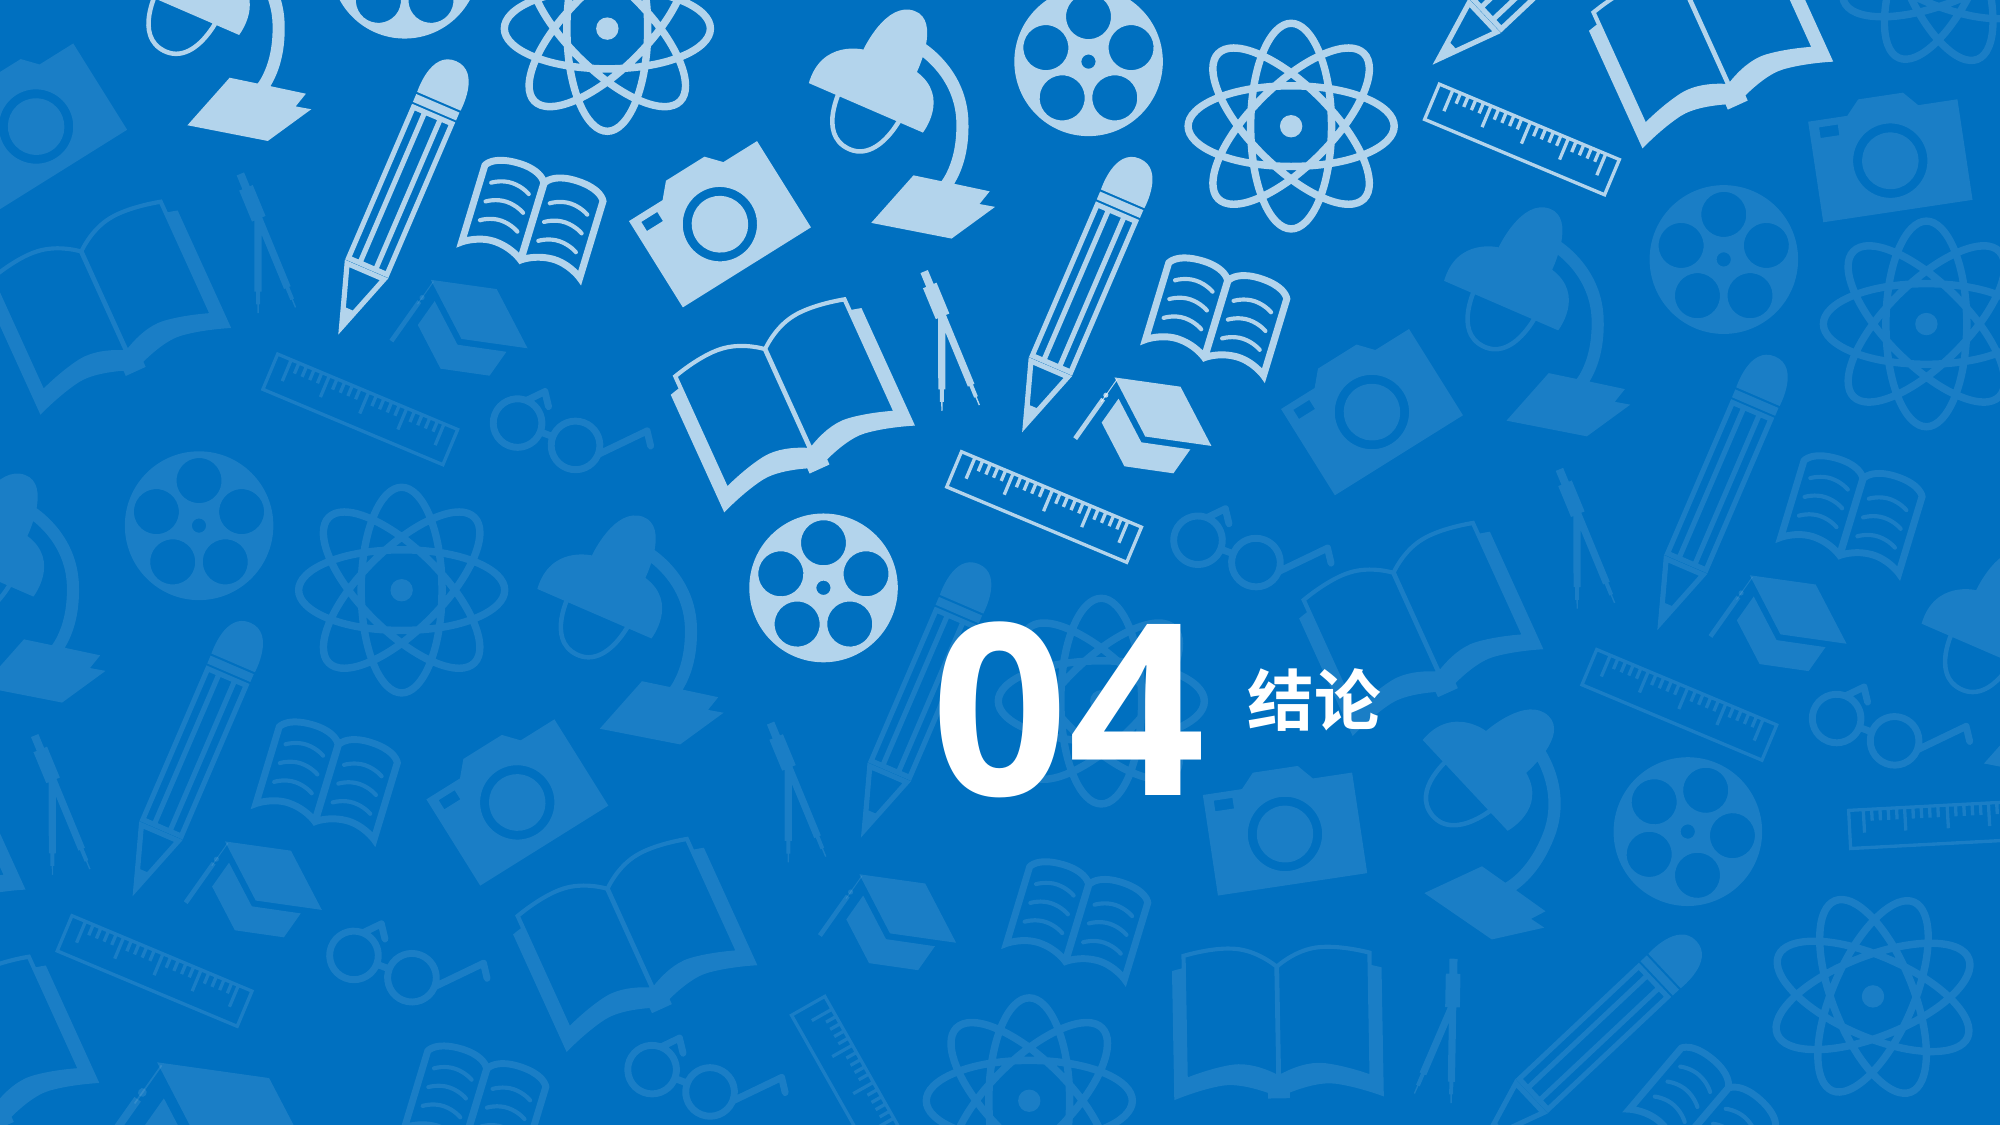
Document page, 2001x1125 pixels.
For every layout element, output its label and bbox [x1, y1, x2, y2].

text_box [916, 546, 1862, 852]
